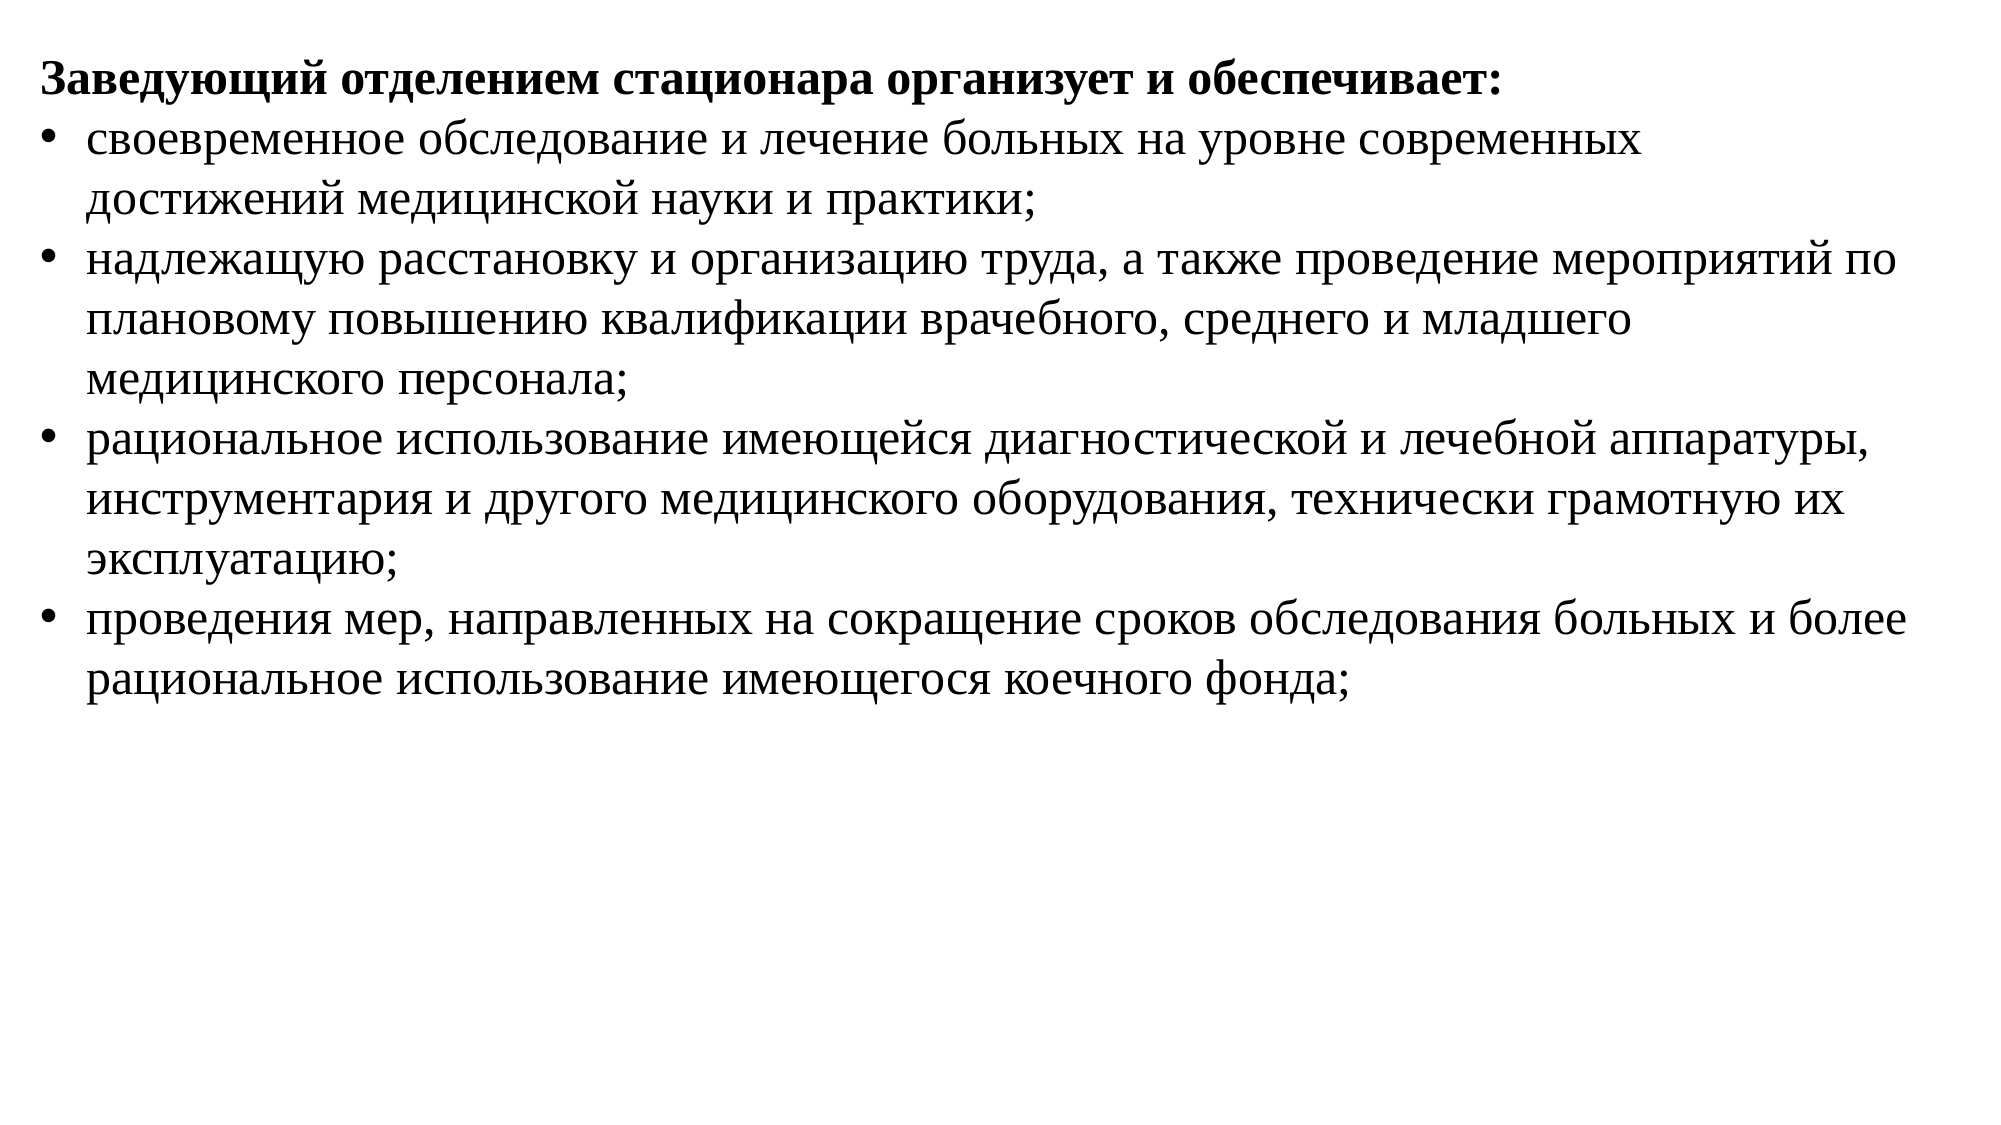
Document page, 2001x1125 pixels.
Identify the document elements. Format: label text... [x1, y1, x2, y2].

text_box Заведующий отделением стационара организует и обеспечивает: своевременное обследование и лечение больных на уровне современных достижений медицинской науки и практики; надлежащую расстановку и организацию труда, а также проведение мероприятий по плановому повышению квалификации врачебного, среднего и младшего медицинского персонала; рациональное использование имеющейся диагностической и лечебной аппаратуры, инструментария и другого медицинского оборудования, технически грамотную их эксплуатацию; проведения мер, направленных на сокращение сроков обследования больных и более рациональное использование имеющегося коечного фонда; [24, 37, 1925, 713]
